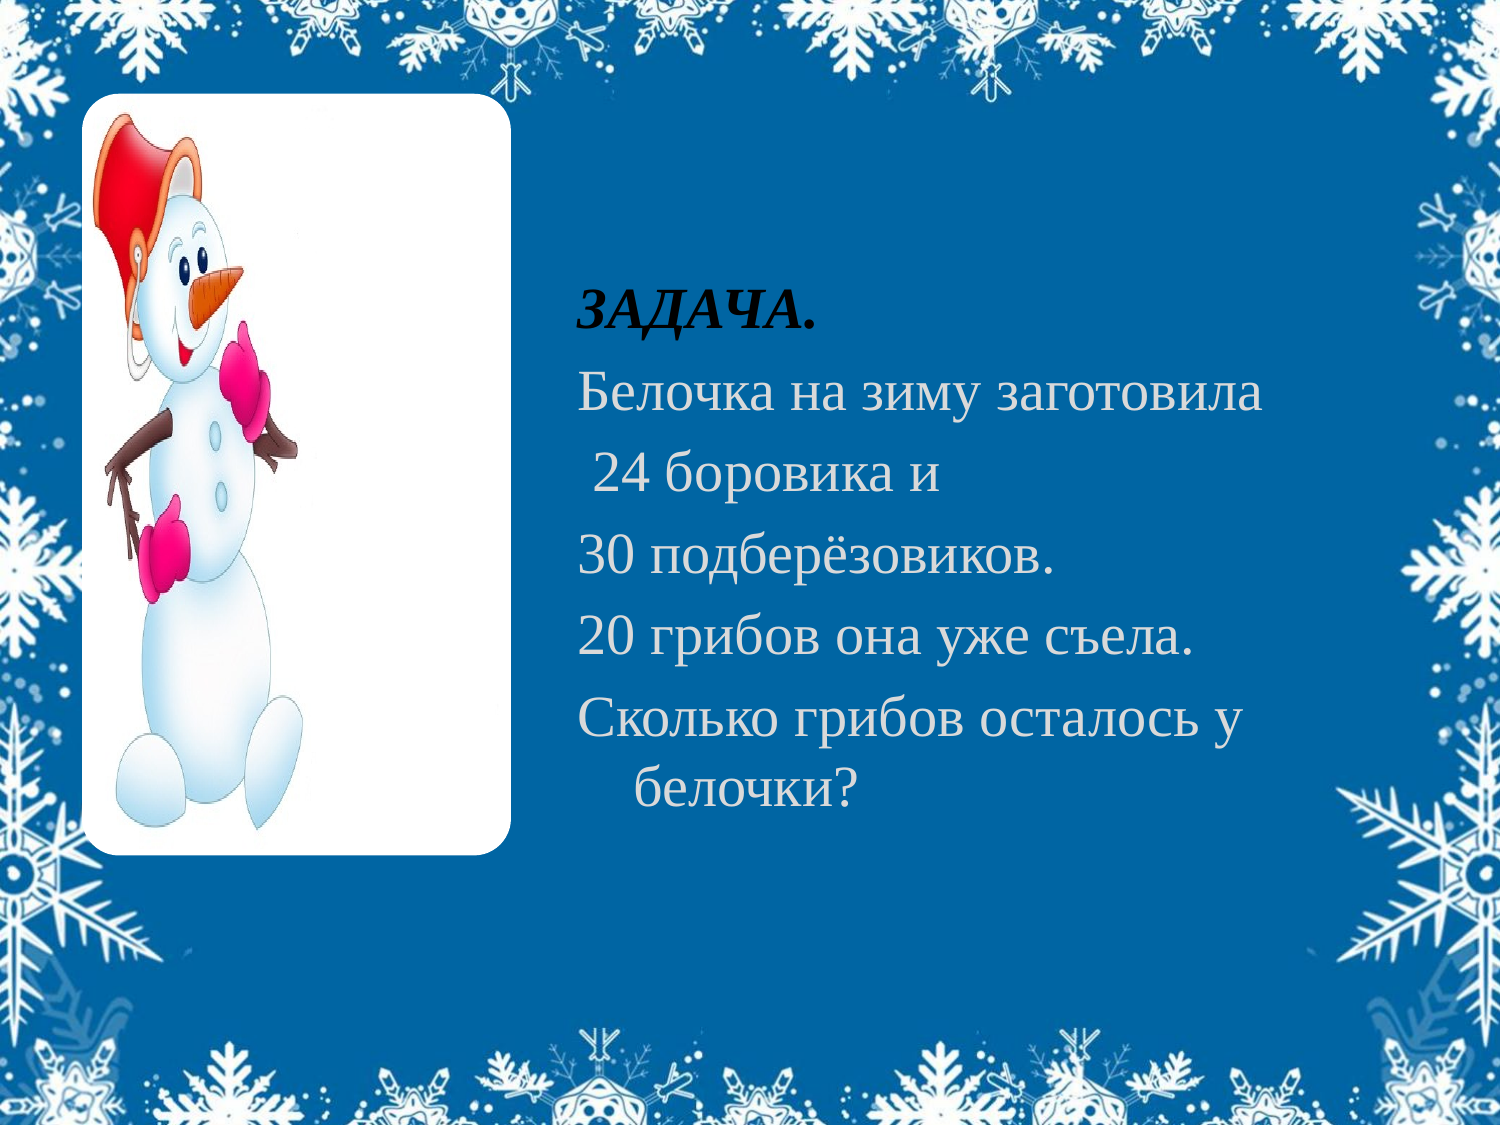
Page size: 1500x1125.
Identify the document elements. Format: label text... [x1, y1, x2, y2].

picture [0, 0, 1500, 1125]
list ЗАДАЧА. Белочка на зиму заготовила 24 боровика и 30 подберёзовиков. 20 грибов она уже съела. Сколько грибов осталось у белочки? [562, 262, 1425, 1005]
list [81, 93, 512, 856]
